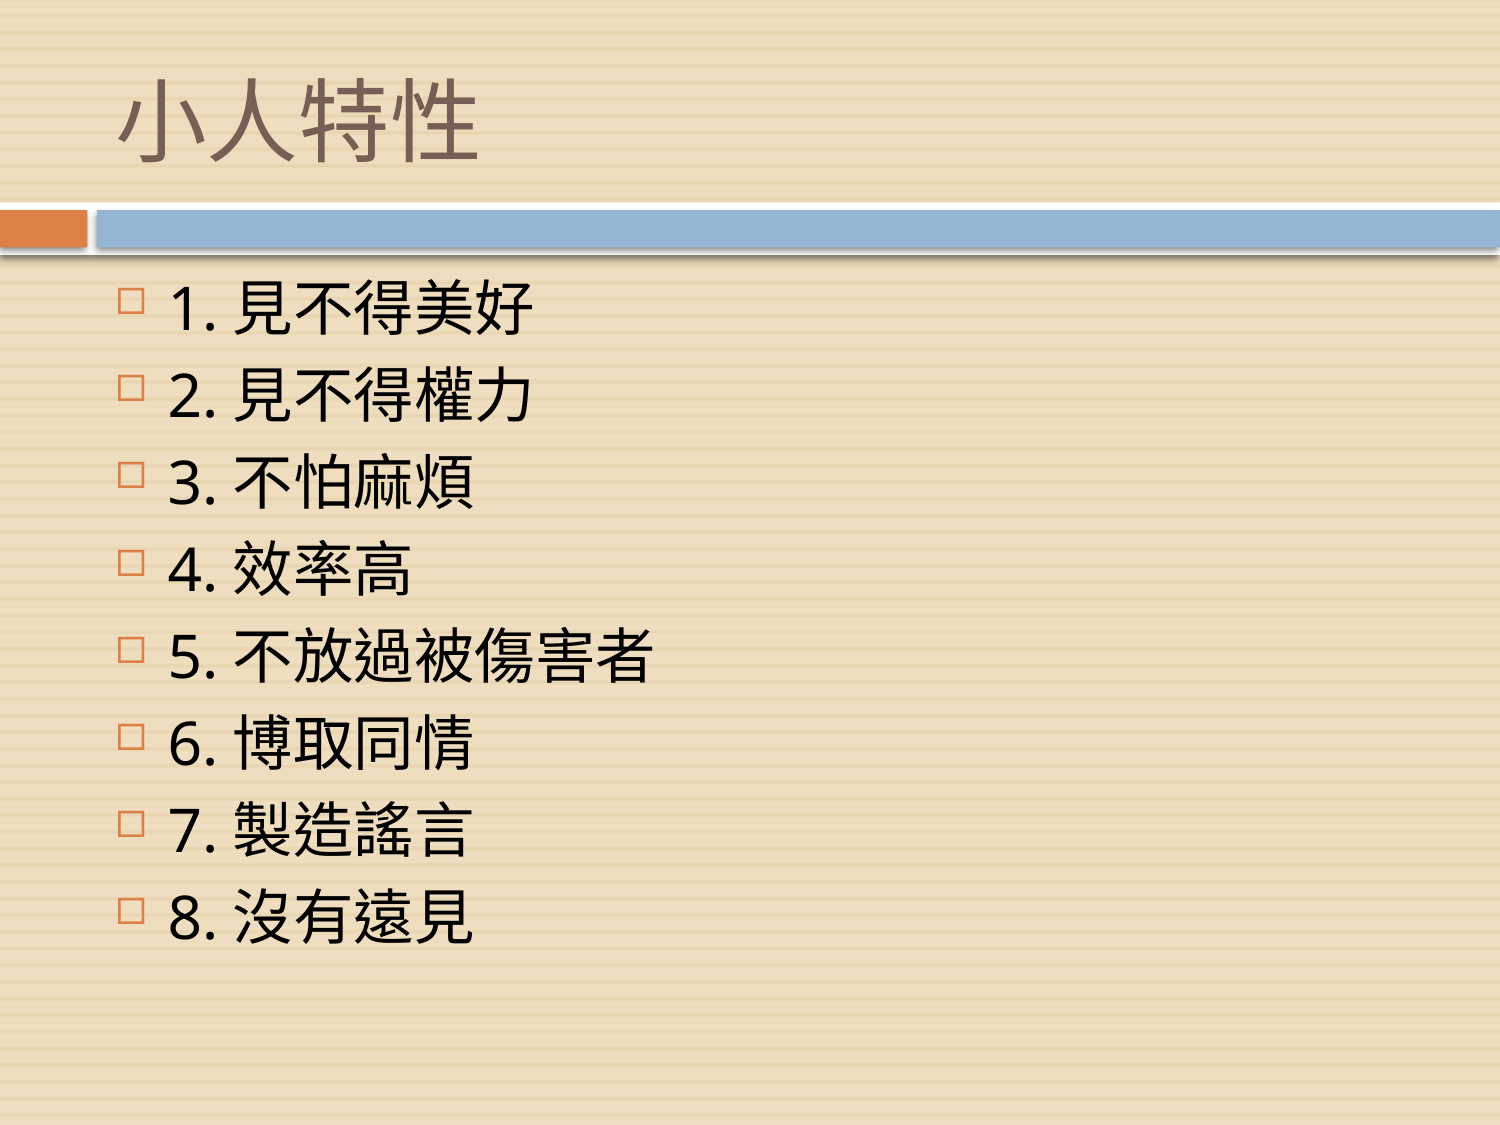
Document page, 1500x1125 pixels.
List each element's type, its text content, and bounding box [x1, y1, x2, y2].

title 小人特性 [100, 37, 1438, 200]
list 1.見不得美好 2.見不得權力 3.不怕麻煩 4.效率高 5.不放過被傷害者 6.博取同情 7.製造謠言 8.沒有遠見 [100, 262, 1438, 1000]
